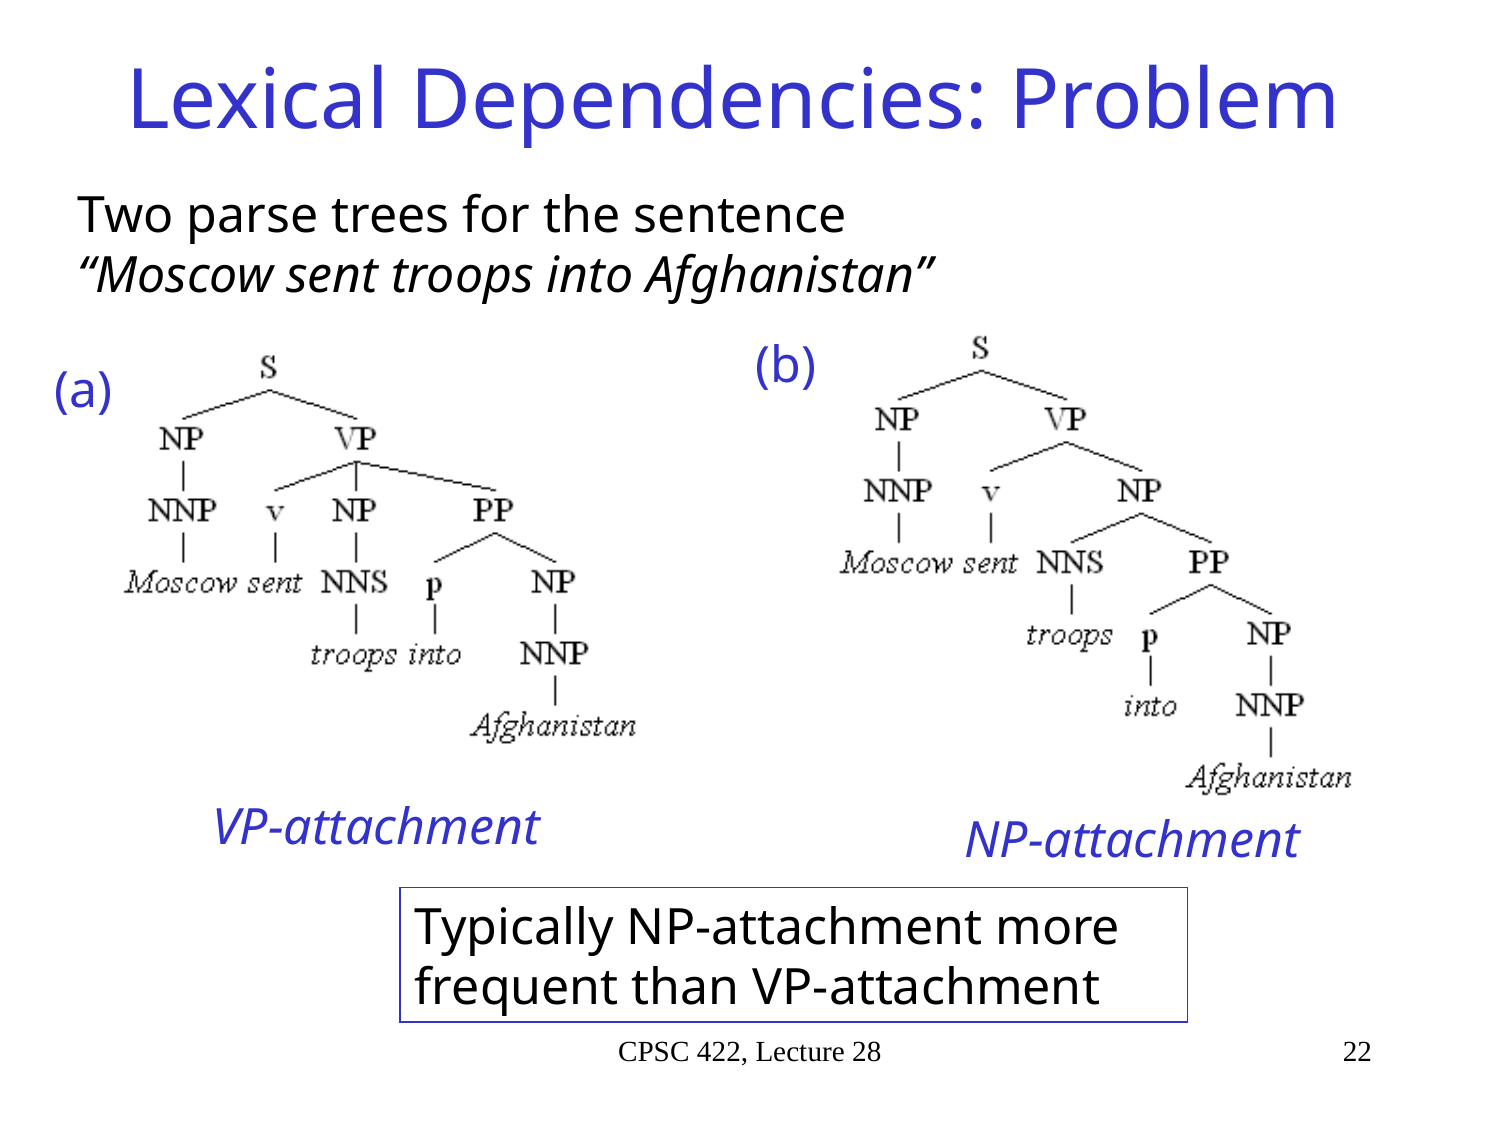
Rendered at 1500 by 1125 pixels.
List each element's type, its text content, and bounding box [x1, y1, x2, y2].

text_box Lexical Dependencies: Problem [111, 37, 1357, 153]
picture [812, 299, 1370, 816]
footer CPSC 422, Lecture 28 [512, 1033, 988, 1101]
slide_number 22 [1074, 1024, 1388, 1101]
text_box Two parse trees for the sentence “Moscow sent troops into Afghanistan” [62, 174, 948, 310]
text_box (b) [740, 324, 807, 400]
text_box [187, 787, 1336, 1025]
text_box (a) [39, 349, 82, 425]
picture [87, 324, 643, 755]
